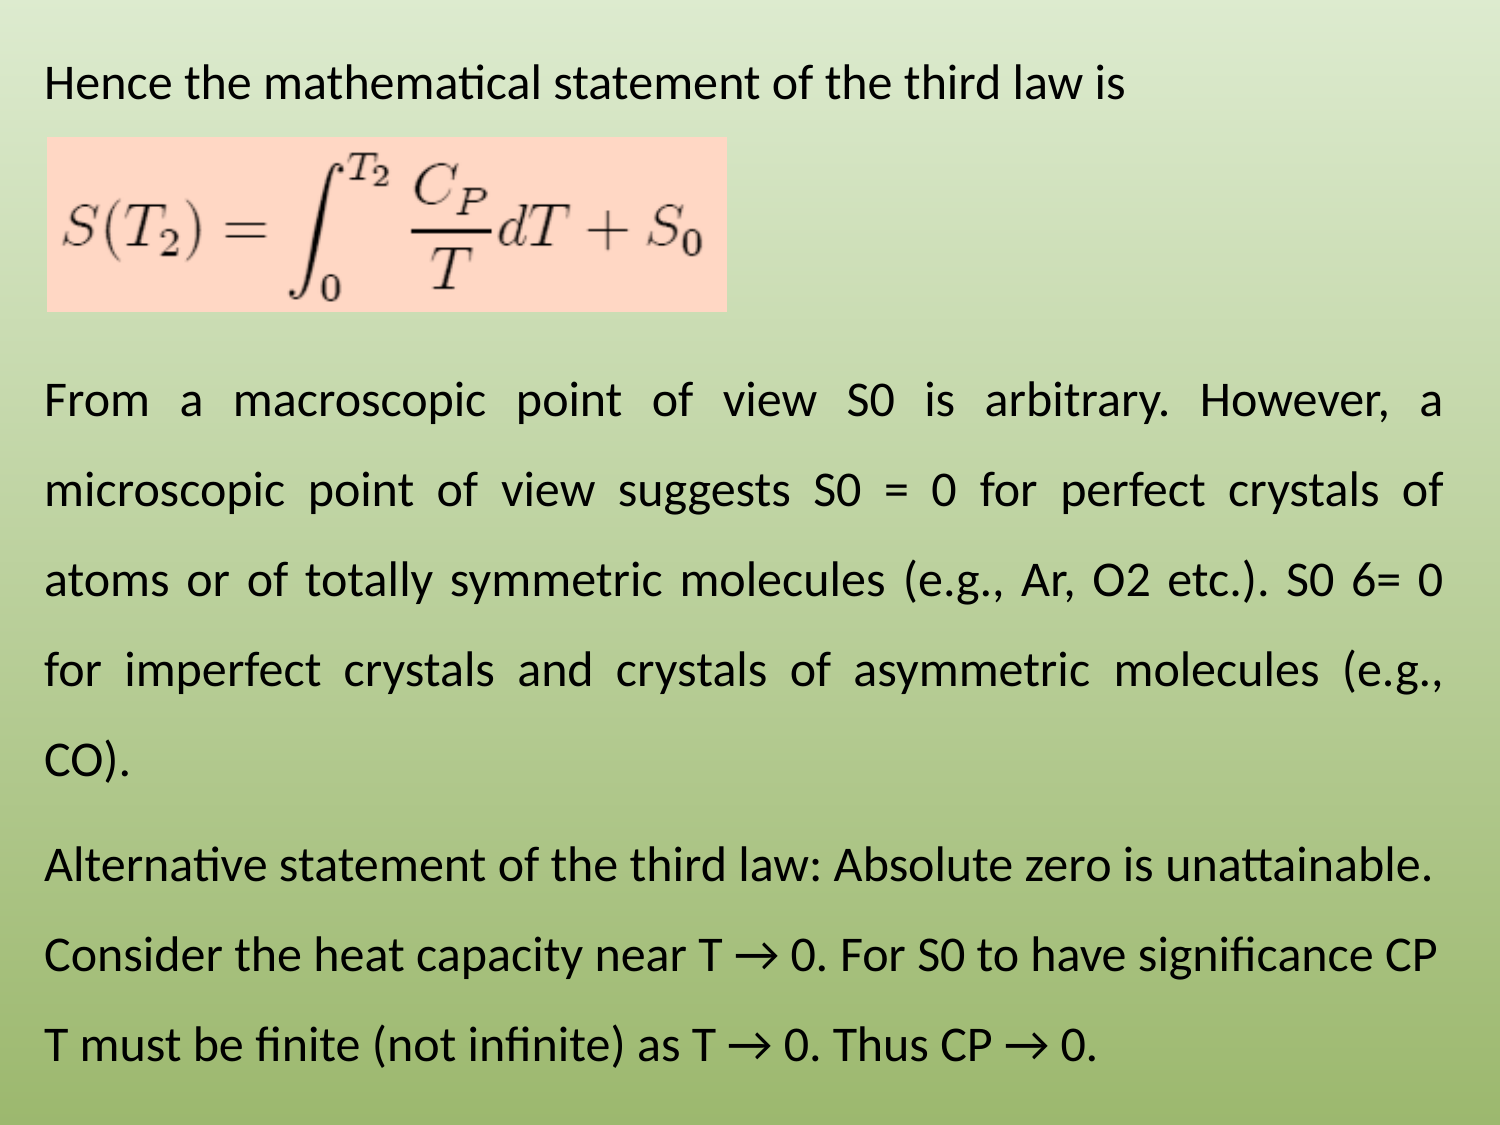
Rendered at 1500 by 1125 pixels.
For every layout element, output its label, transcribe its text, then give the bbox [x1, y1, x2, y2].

text_box Hence the mathematical statement of the third law is [29, 42, 1353, 118]
picture [47, 136, 727, 313]
text_box From a macroscopic point of view S0 is arbitrary. However, a microscopic point of view suggests S0 = 0 for perfect crystals of atoms or of totally symmetric molecules (e.g., Ar, O2 etc.). S0 6= 0 for imperfect crystals and crystals of asymmetric molecules (e.g., CO). [29, 329, 1459, 794]
text_box Alternative statement of the third law: Absolute zero is unattainable. Consider the heat capacity near T → 0. For S0 to have significance CP T must be finite (not infinite) as T → 0. Thus CP → 0. [29, 794, 1471, 1080]
